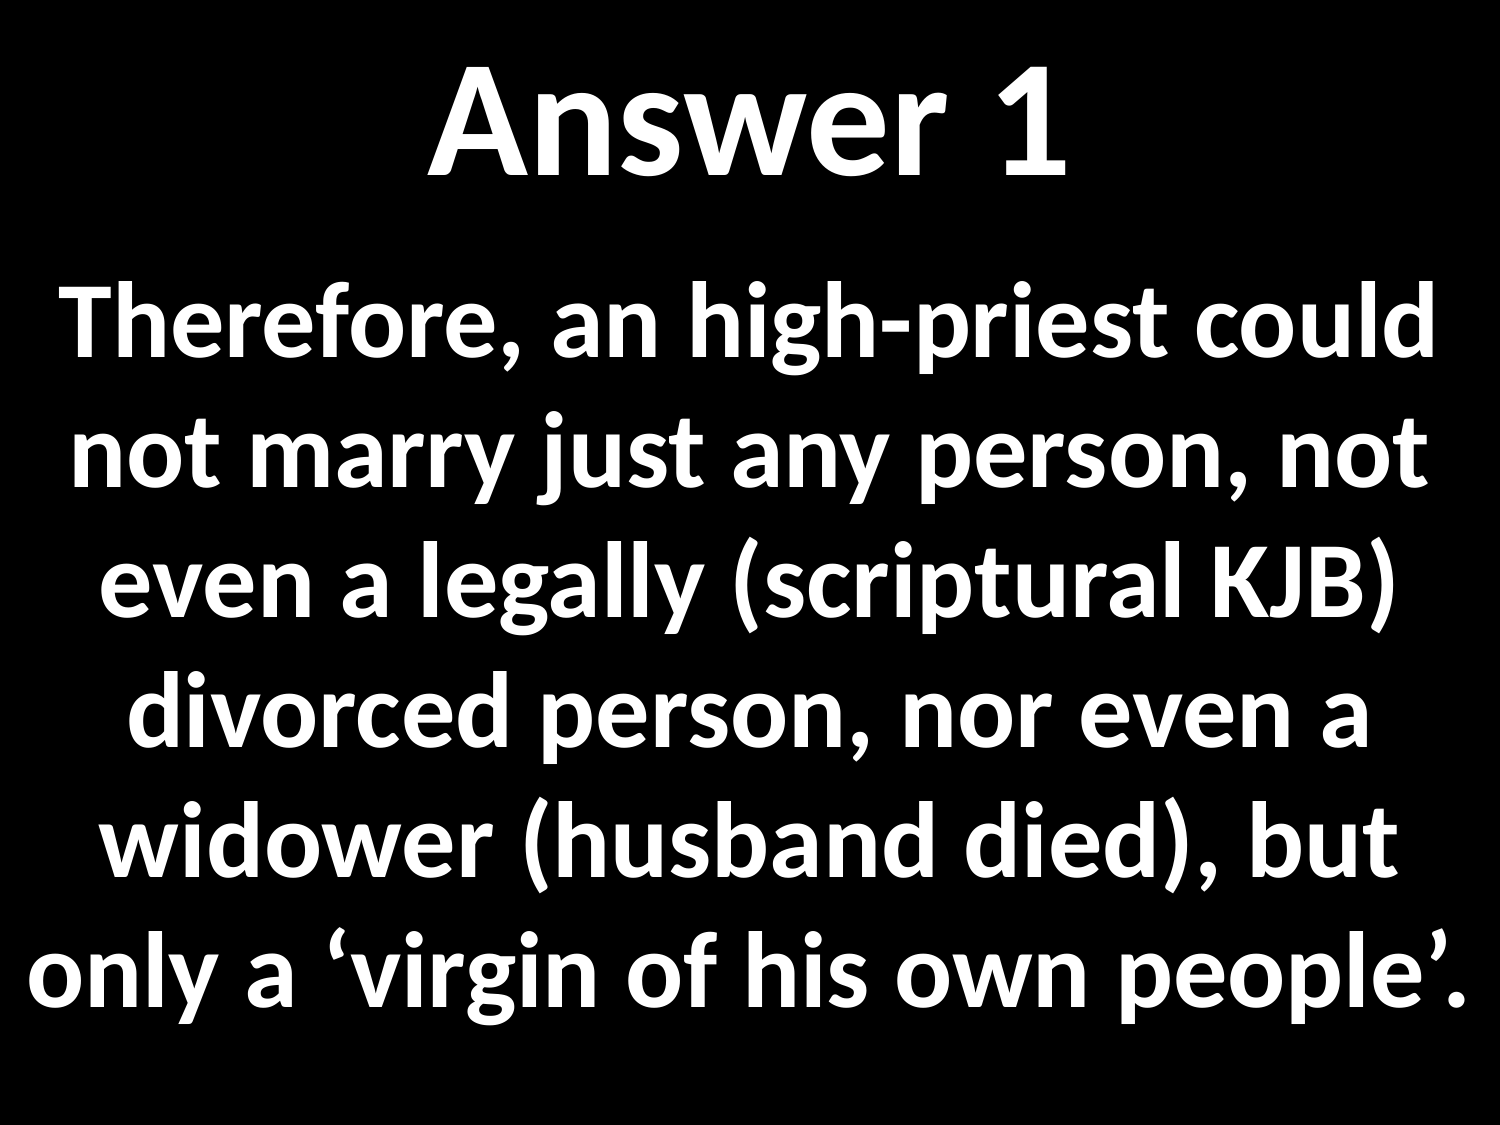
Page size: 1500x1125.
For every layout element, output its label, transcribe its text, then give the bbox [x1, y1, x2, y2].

text_box Therefore, an high-priest could not marry just any person, not even a legally (scriptural KJB) divorced person, nor even a widower (husband died), but only a ‘virgin of his own people’. [0, 241, 1500, 1036]
text_box Answer 1 [0, 1, 1500, 216]
